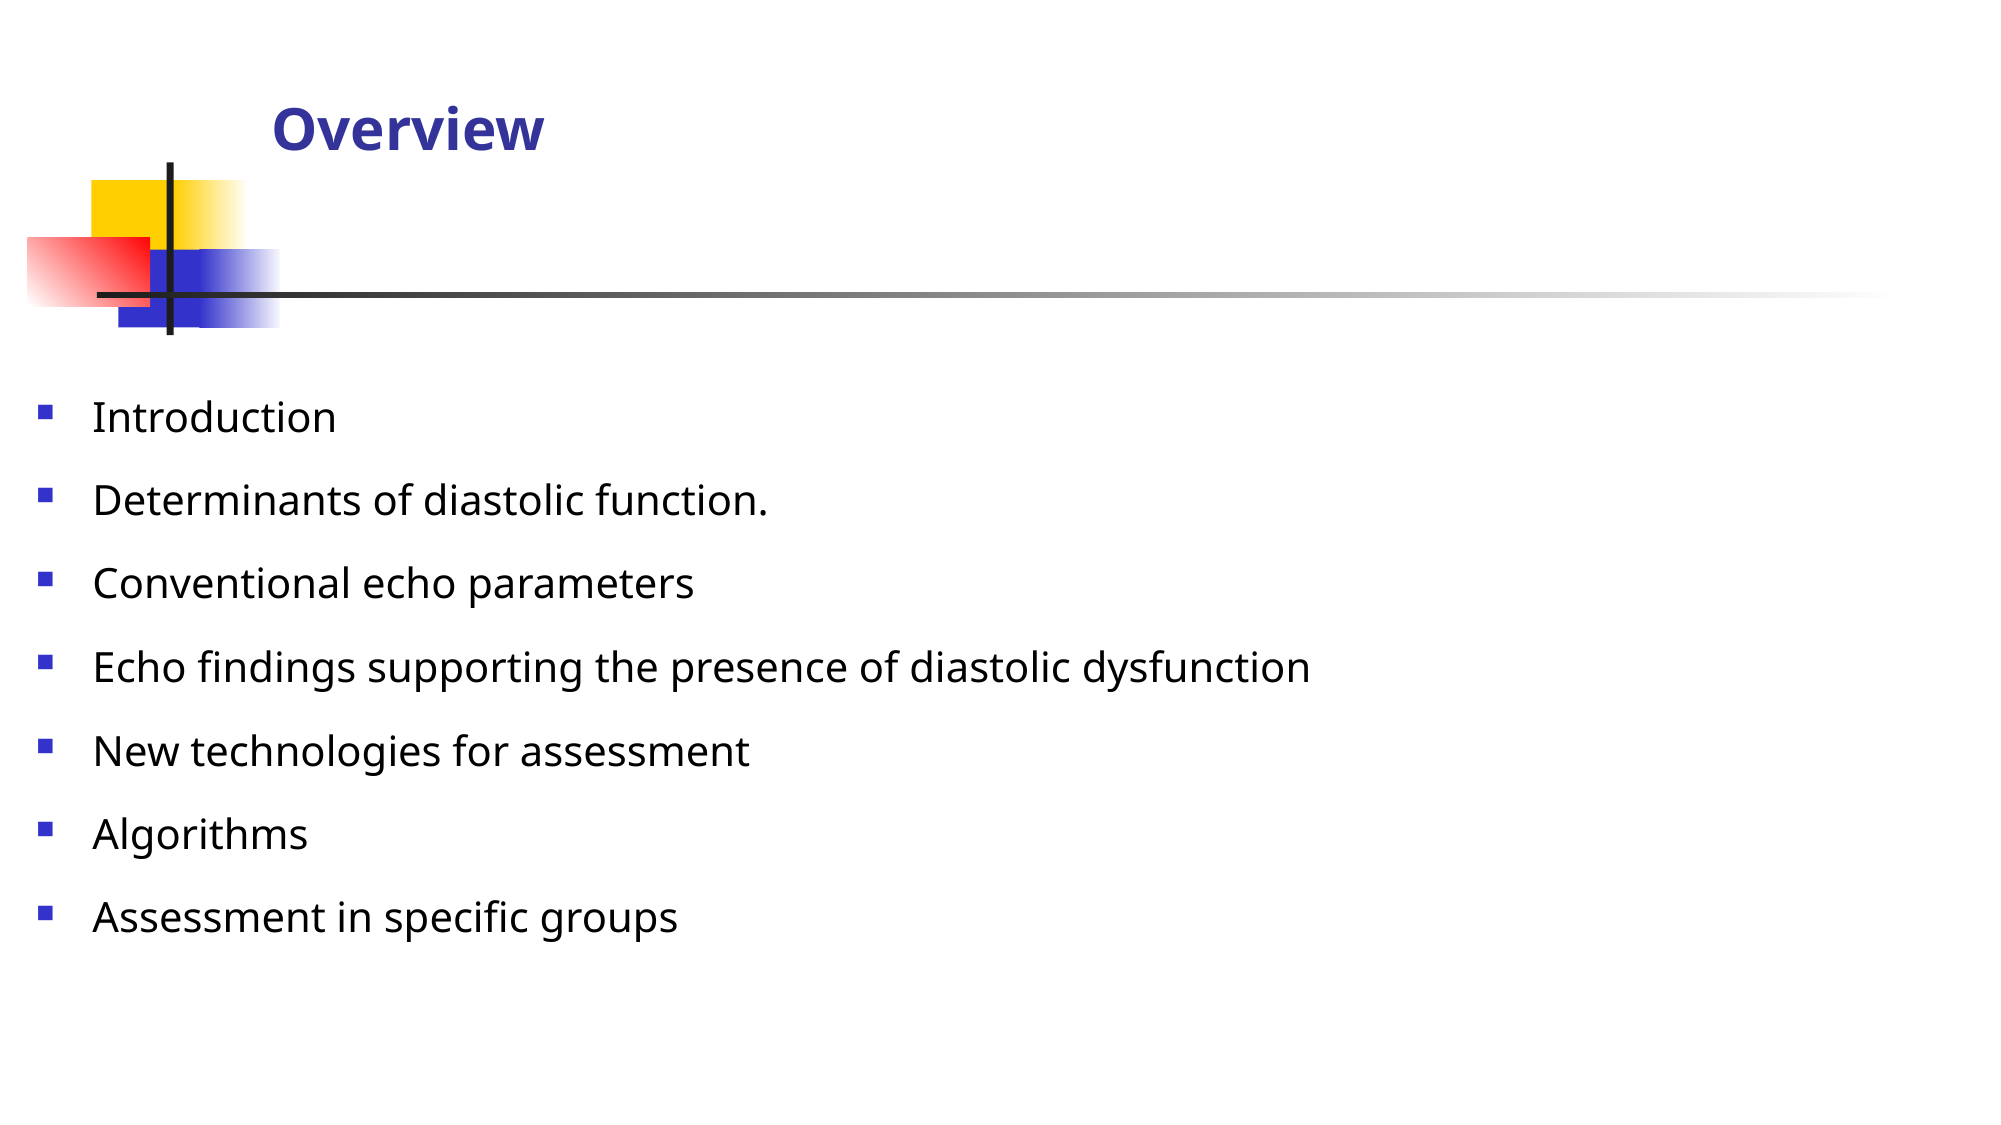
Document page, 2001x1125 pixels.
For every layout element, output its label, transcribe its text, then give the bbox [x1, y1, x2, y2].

list Introduction Determinants of diastolic function. Conventional echo parameters Echo findings supporting the presence of diastolic dysfunction New technologies for assessment Algorithms Assessment in specific groups [20, 299, 1978, 1125]
title Overview [255, 0, 1961, 241]
